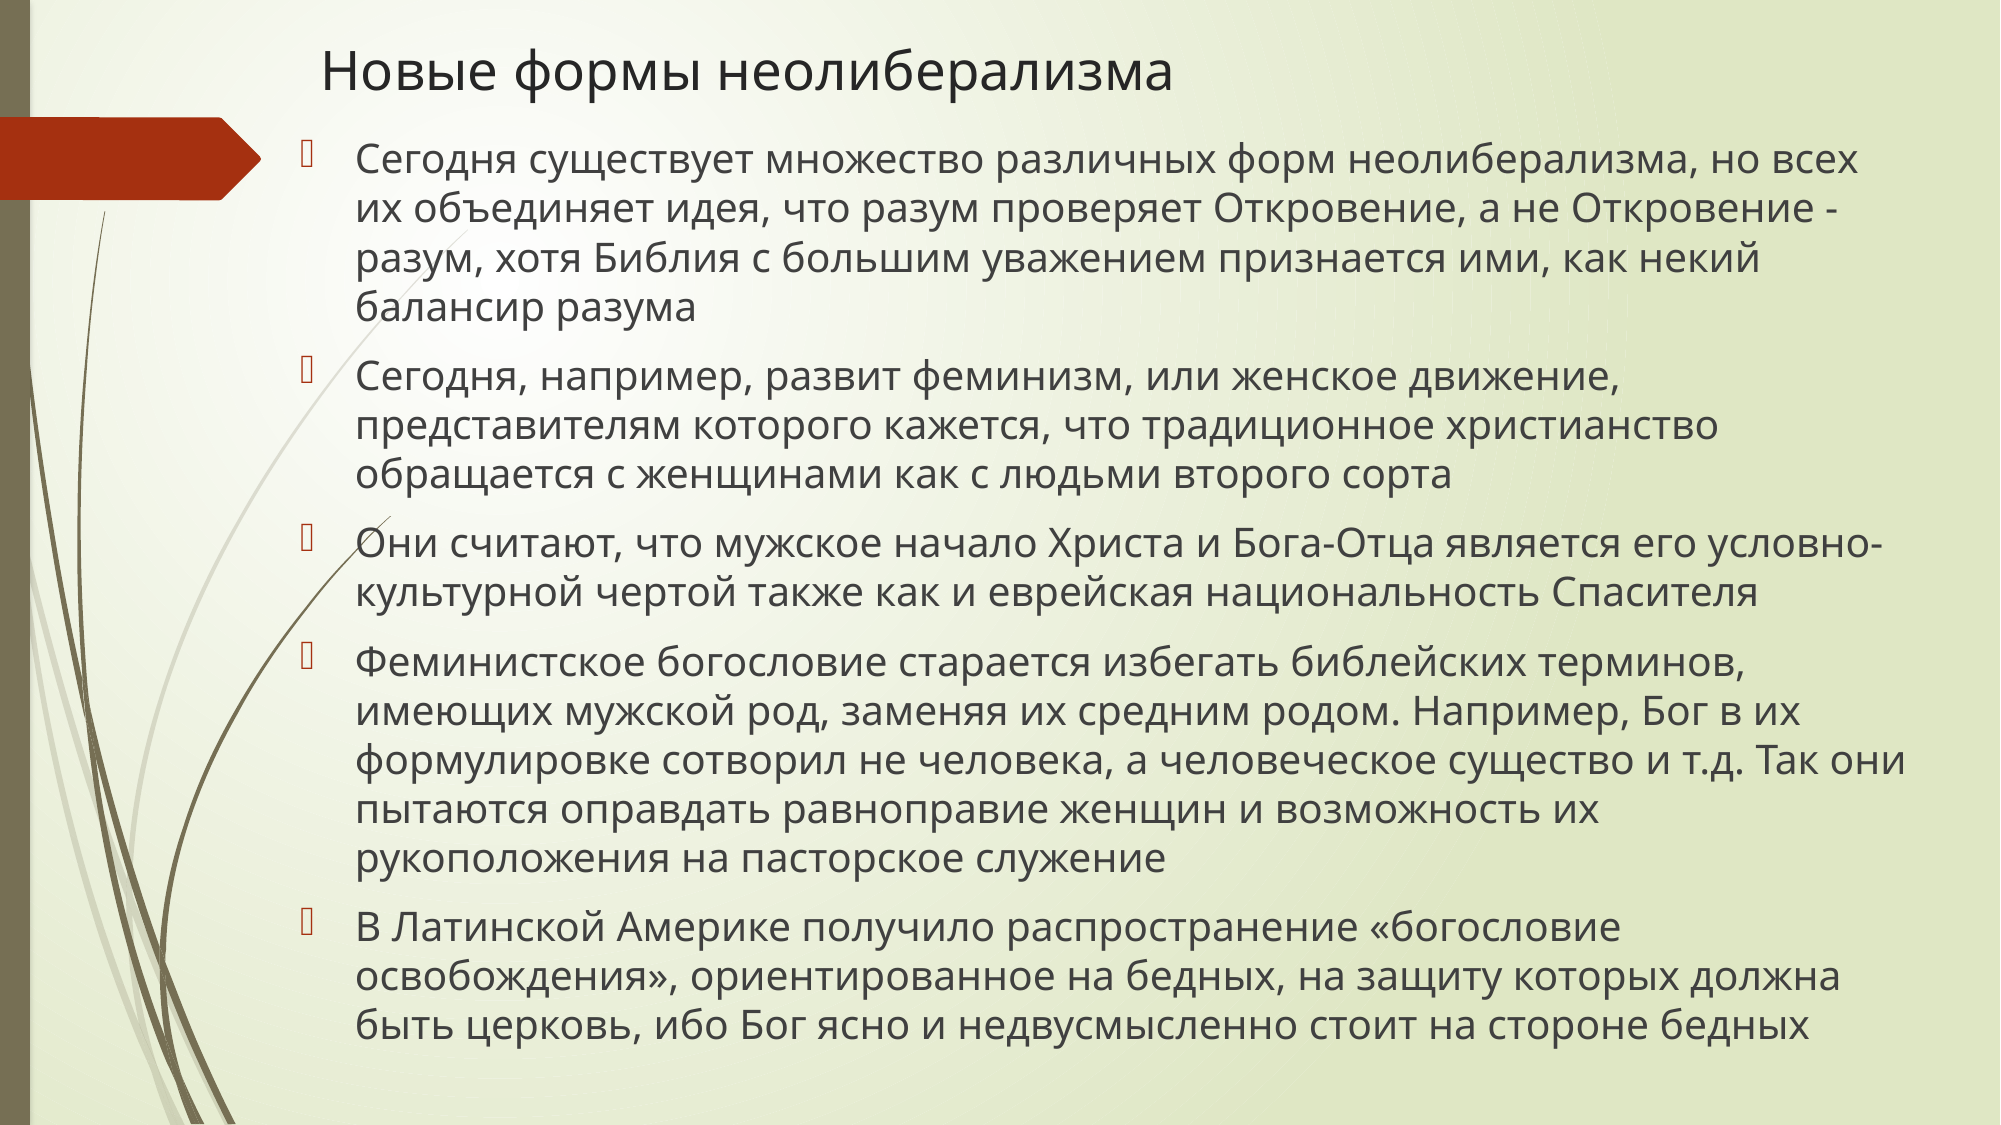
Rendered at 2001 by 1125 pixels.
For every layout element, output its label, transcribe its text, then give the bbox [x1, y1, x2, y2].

list Сегодня существует множество различных форм неолиберализма, но всех их объединяет идея, что разум проверяет Откровение, а не Откровение - разум, хотя Библия с большим уважением признается ими, как некий балансир разума Сегодня, например, развит феминизм, или женское движение, представителям которого кажется, что традиционное христианство обращается с женщинами как с людьми второго сорта Они считают, что мужское начало Христа и Бога-Отца является его условно-культурной чертой также как и еврейская национальность Спасителя Феминистское богословие старается избегать библейских терминов, имеющих мужской род, заменяя их средним родом. Например, Бог в их формулировке сотворил не человека, а человеческое существо и т.д. Так они пытаются оправдать равноправие женщин и возможность их рукоположения на пасторское служение В Латинской Америке получило распространение «богословие освобождения», ориентированное на бедных, на защиту которых должна быть церковь, ибо Бог ясно и недвусмысленно стоит на стороне бедных [285, 125, 1934, 1073]
title Новые формы неолиберализма [305, 28, 1888, 109]
